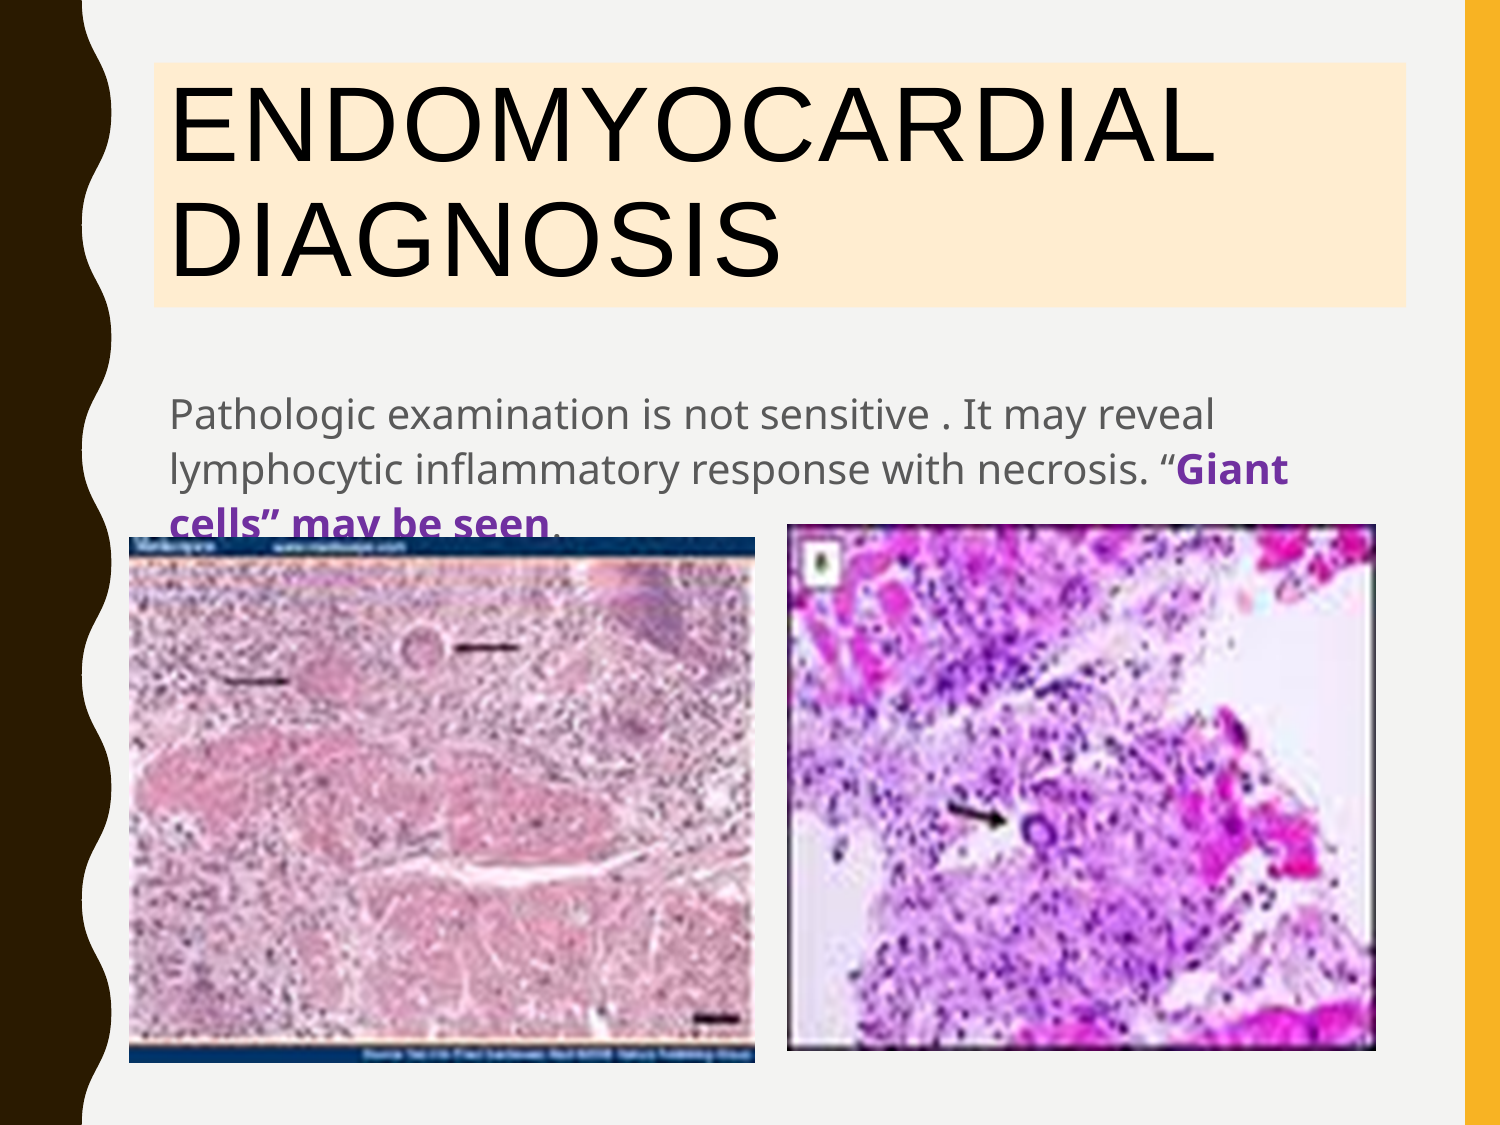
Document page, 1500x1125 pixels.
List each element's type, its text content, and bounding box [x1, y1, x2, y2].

list Pathologic examination is not sensitive . It may reveal lymphocytic inflammatory response with necrosis. “Giant cells” may be seen. [154, 375, 1407, 965]
picture [787, 524, 1376, 1051]
title Endomyocardial diagnosis [154, 62, 1407, 308]
picture [129, 537, 755, 1063]
